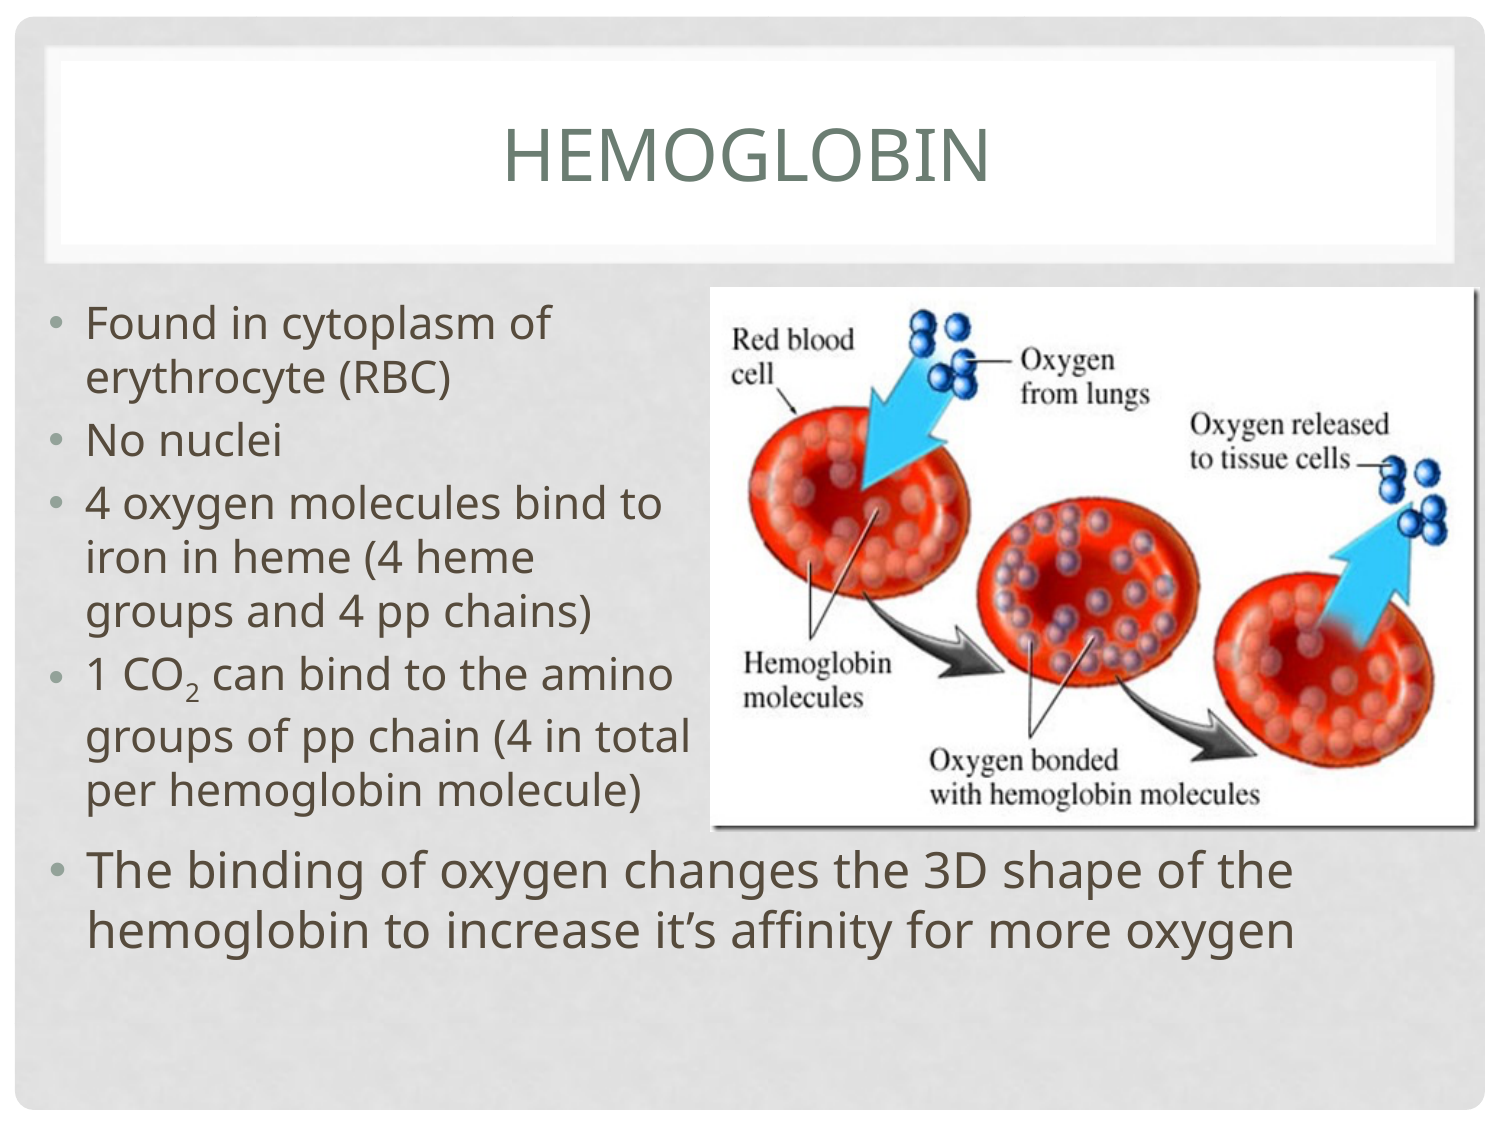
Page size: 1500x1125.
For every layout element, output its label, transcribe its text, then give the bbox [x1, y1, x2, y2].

title hemoglobin [69, 66, 1425, 238]
text_box The binding of oxygen changes the 3D shape of the hemoglobin to increase it’s affinity for more oxygen [15, 831, 1480, 1121]
picture [710, 287, 1480, 832]
list Found in cytoplasm of erythrocyte (RBC) No nuclei 4 oxygen molecules bind to iron in heme (4 heme groups and 4 pp chains) 1 CO2 can bind to the amino groups of pp chain (4 in total per hemoglobin molecule) [15, 287, 710, 831]
